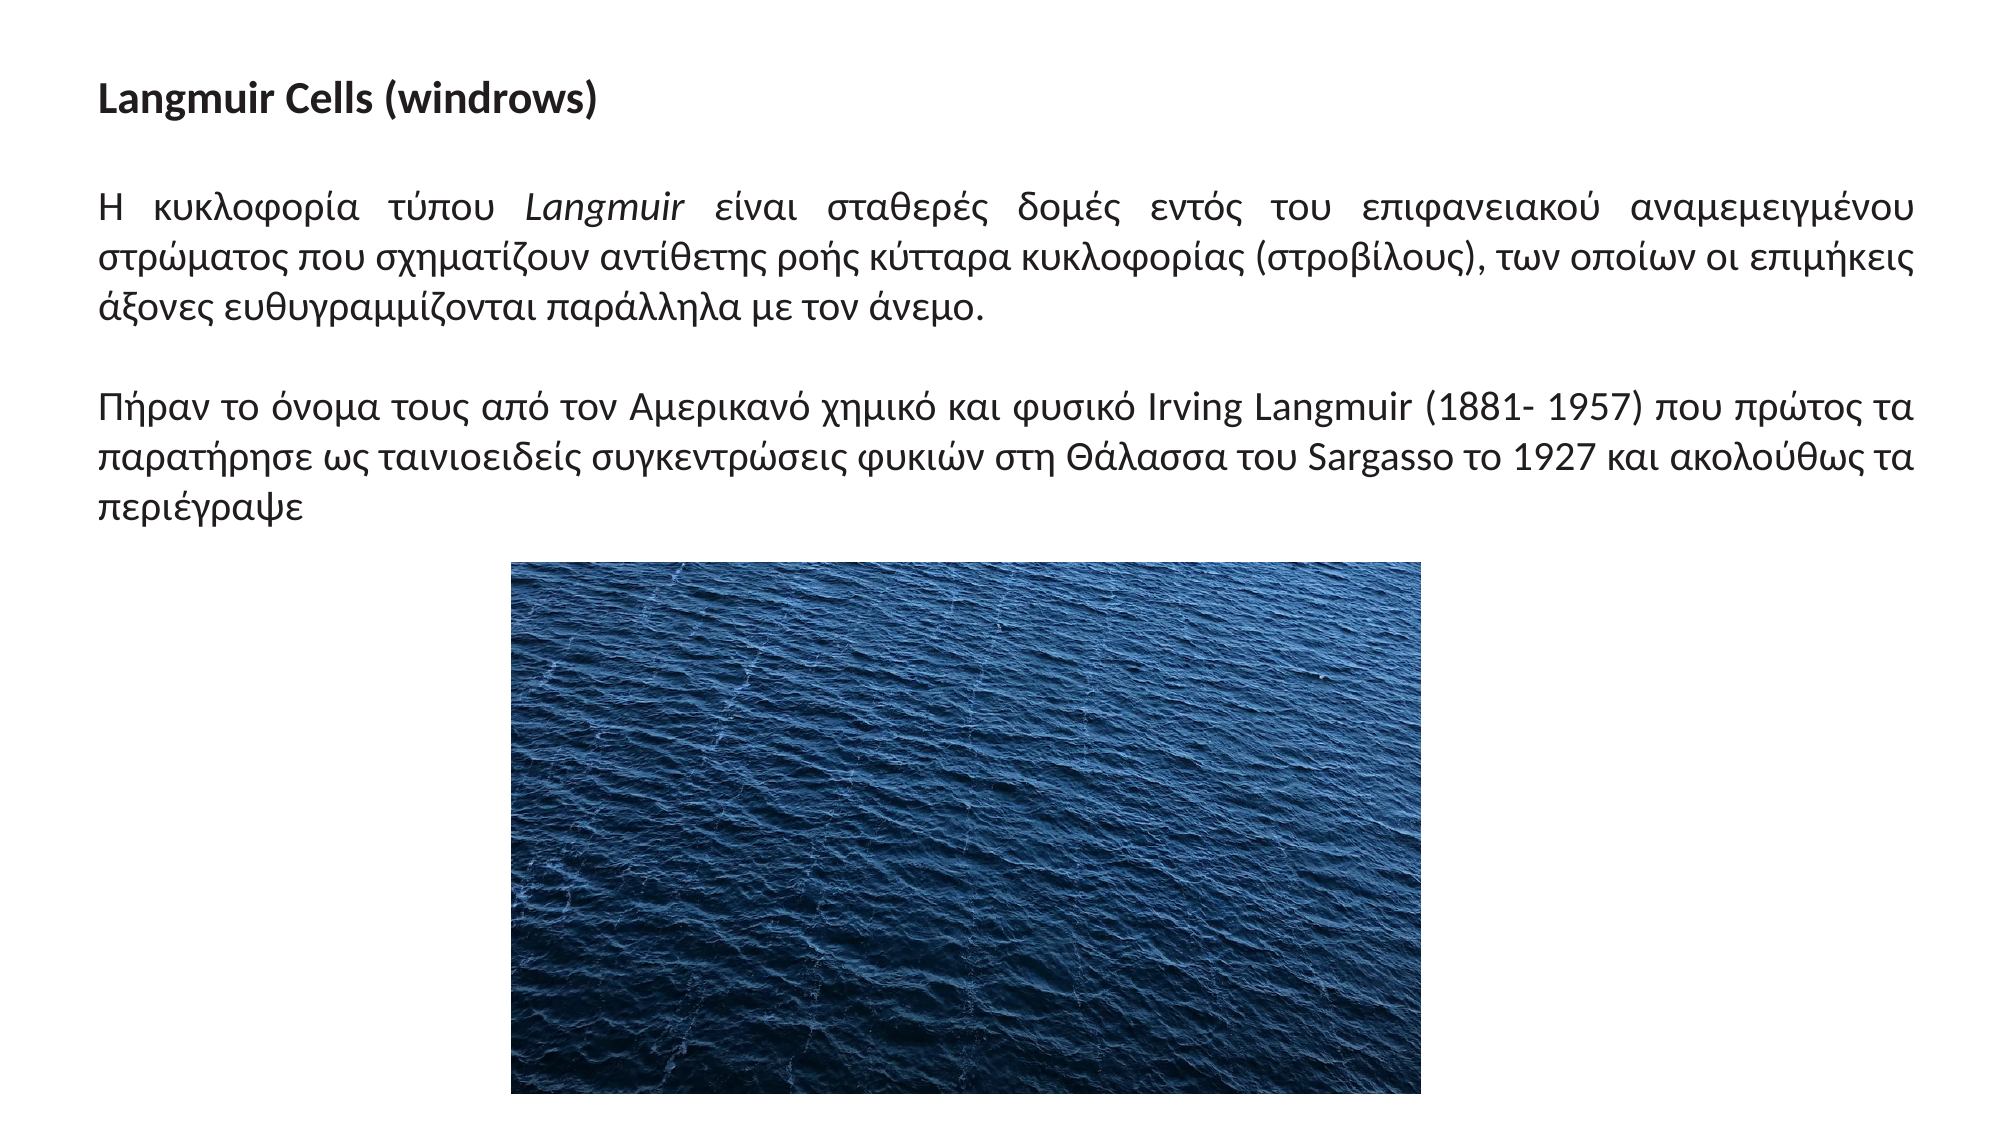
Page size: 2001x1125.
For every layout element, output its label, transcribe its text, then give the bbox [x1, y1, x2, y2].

picture [511, 562, 1421, 1095]
text_box H κυκλοφορία τύπου Langmuir είναι σταθερές δομές εντός του επιφανειακού αναμεμειγμένου στρώματος που σχηματίζουν αντίθετης ροής κύτταρα κυκλοφορίας (στροβίλους), των οποίων οι επιμήκεις άξονες ευθυγραμμίζονται παράλληλα με τον άνεμο. Πήραν το όνομα τους από τον Αμερικανό χημικό και φυσικό Irving Langmuir (1881- 1957) που πρώτος τα παρατήρησε ως ταινιοειδείς συγκεντρώσεις φυκιών στη Θάλασσα του Sargasso το 1927 και ακολούθως τα περιέγραψε [83, 121, 1931, 537]
text_box Langmuir Cells (windrows) [83, 10, 1083, 121]
